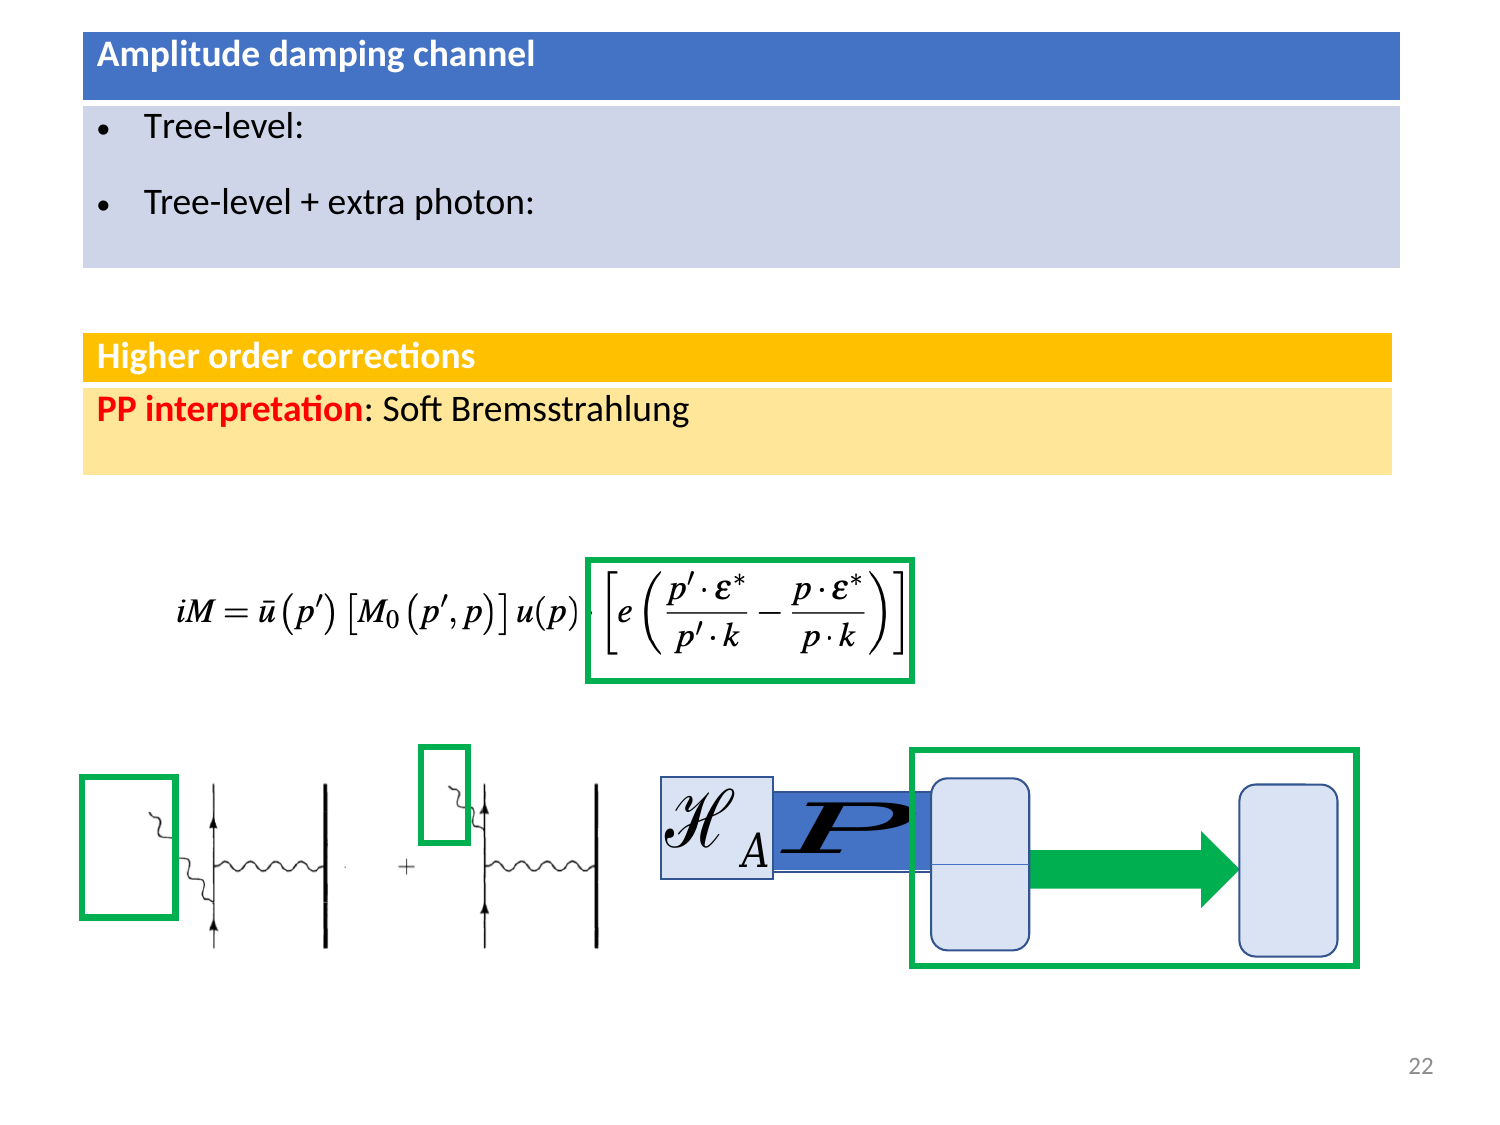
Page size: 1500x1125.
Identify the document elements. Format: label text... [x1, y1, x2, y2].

picture [157, 560, 913, 681]
text_box [420, 746, 469, 754]
slide_number 21 [1111, 1034, 1449, 1095]
table_cell PP interpretation: Soft Bremsstrahlung [83, 388, 1392, 475]
text_box [911, 749, 1358, 967]
table_header Higher order corrections [83, 333, 1392, 382]
text_box [81, 776, 121, 919]
picture [121, 754, 629, 974]
